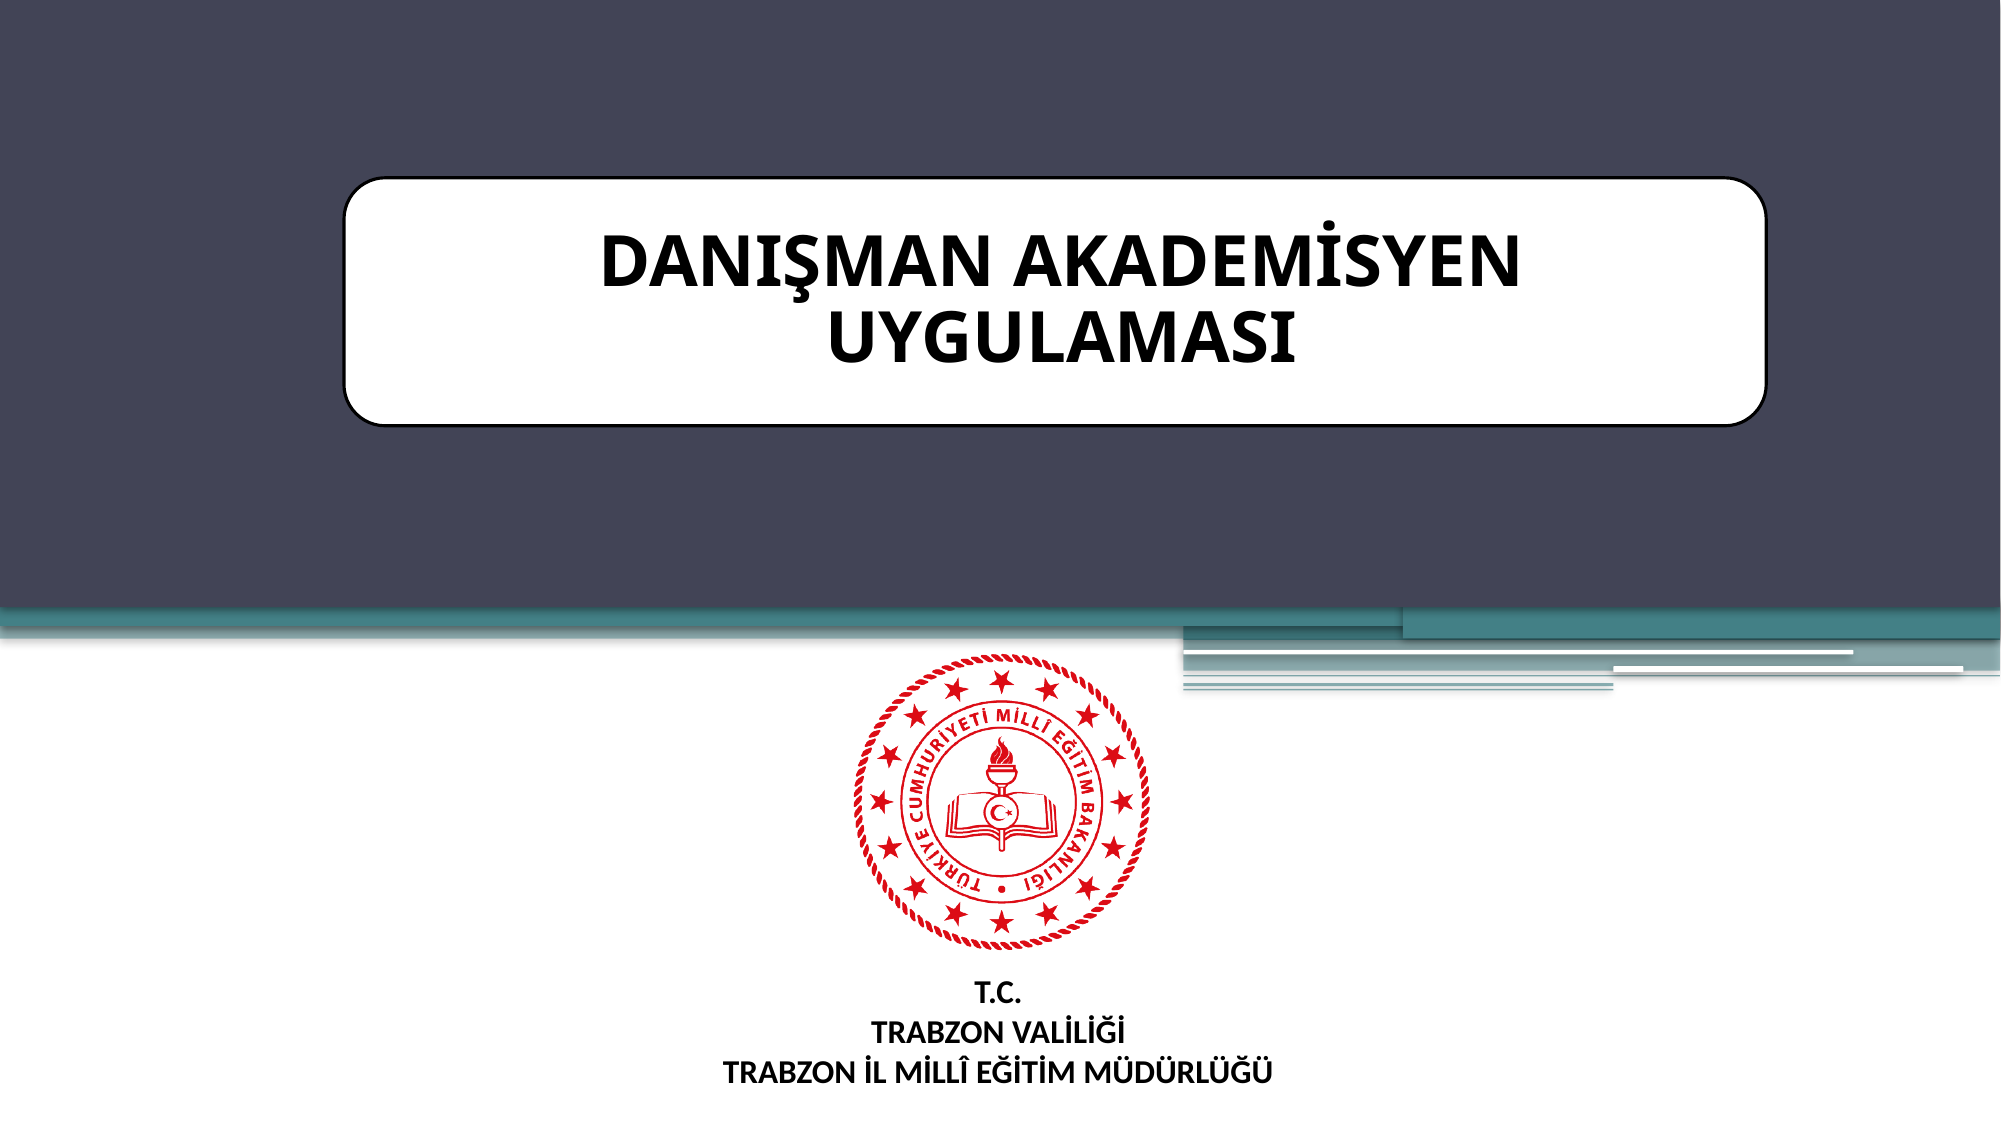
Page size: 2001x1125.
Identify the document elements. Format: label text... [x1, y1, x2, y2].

text_box T.C. TRABZON VALİLİĞİ TRABZON İL MİLLÎ EĞİTİM MÜDÜRLÜĞÜ [706, 963, 1291, 1098]
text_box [343, 177, 1767, 432]
picture [785, 648, 1210, 954]
